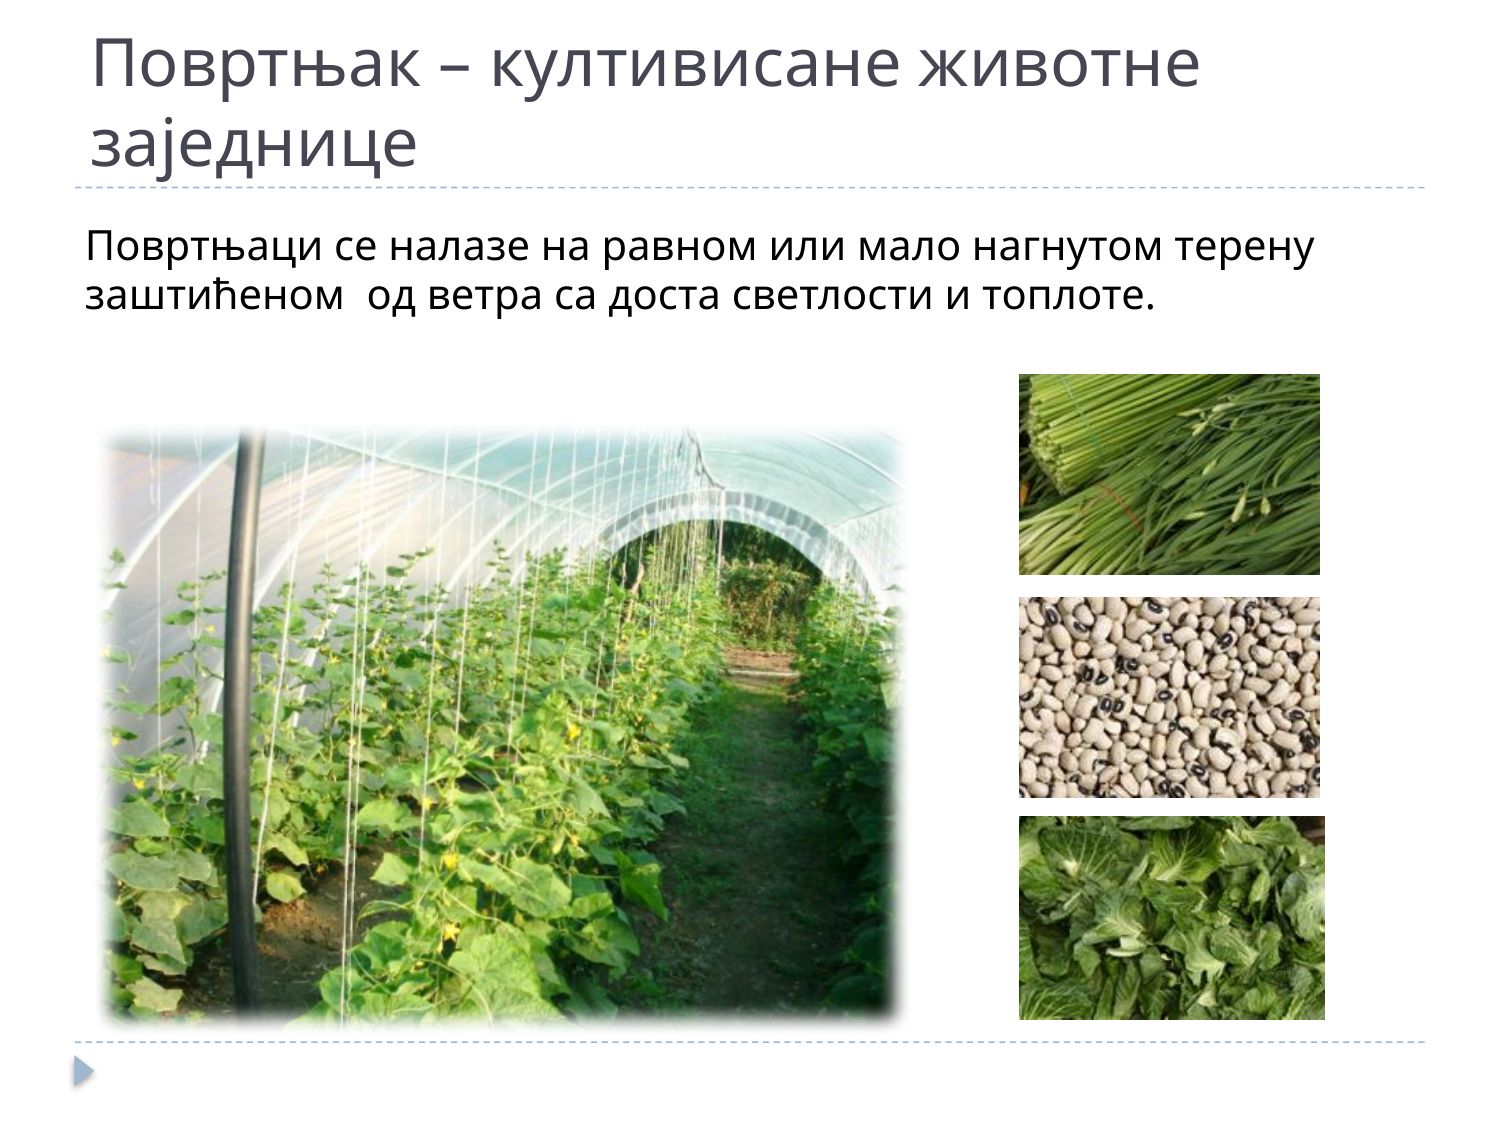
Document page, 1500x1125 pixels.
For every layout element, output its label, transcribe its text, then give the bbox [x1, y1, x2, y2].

picture [93, 421, 913, 1037]
title Повртњак – култивисане животне заједнице [74, 24, 1477, 188]
text_box Повртњаци се налазе на равном или мало нагнутом терену заштићеном од ветра са доста светлости и топлоте. [70, 210, 1500, 326]
picture [1019, 374, 1320, 576]
picture [1019, 816, 1325, 1020]
picture [1019, 597, 1320, 798]
